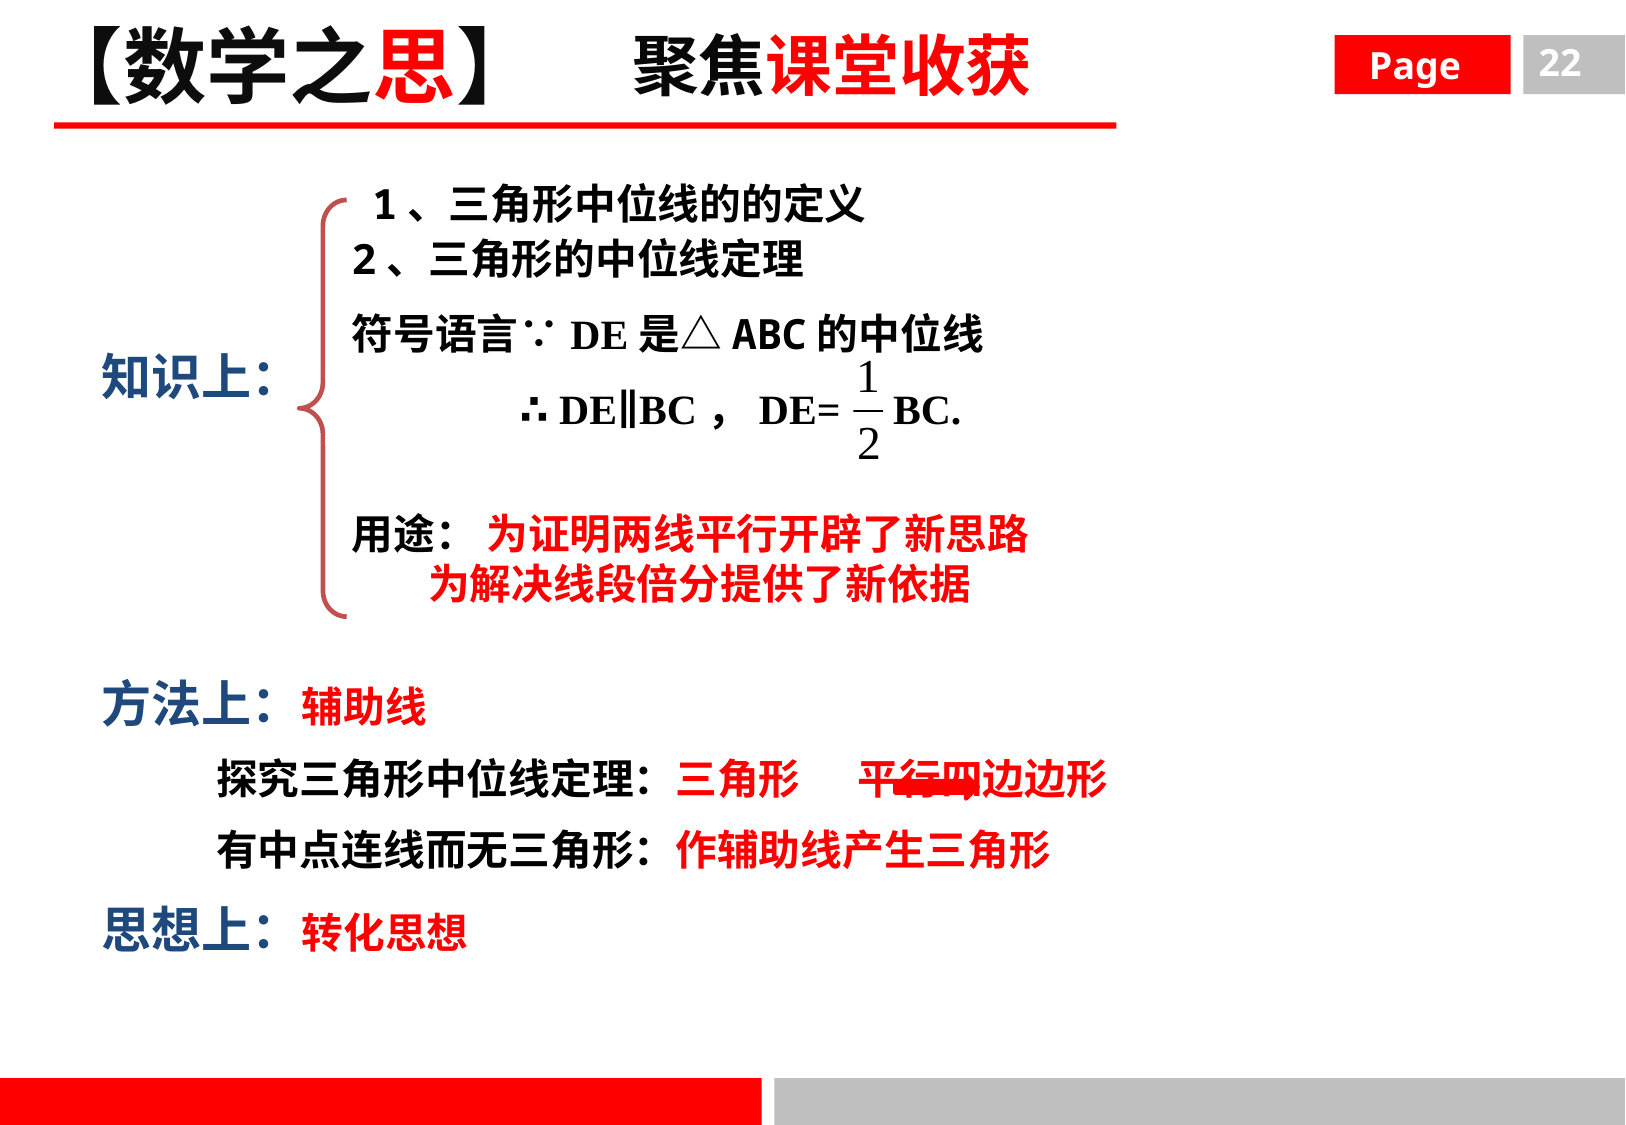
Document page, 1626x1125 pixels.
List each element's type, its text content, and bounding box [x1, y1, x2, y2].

text_box [893, 773, 980, 801]
text_box 【数学之思】 [25, 6, 557, 122]
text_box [845, 347, 894, 471]
text_box 方法上：辅助线 探究三角形中位线定理：三角形 平行四边边形 有中点连线而无三角形：作辅助线产生三角形 思想上：转化思想 [86, 664, 1524, 967]
text_box 1、三角形中位线的的定义 [307, 170, 1034, 236]
text_box 2、三角形的中位线定理 符号语言∵DE是△ABC的中位线 ∴ DE∥BC，DE= BC. 用途： 为证明两线平行开辟了新思路 为解决线段倍分提供了新依据 [347, 225, 1140, 616]
text_box 聚焦课堂收获 [617, 16, 1079, 111]
text_box Page [1334, 35, 1511, 95]
text_box 知识上： [86, 337, 300, 413]
text_box [772, 1076, 1625, 1125]
slide_number 22 [1523, 35, 1625, 95]
text_box [0, 1076, 764, 1125]
text_box [300, 236, 347, 617]
